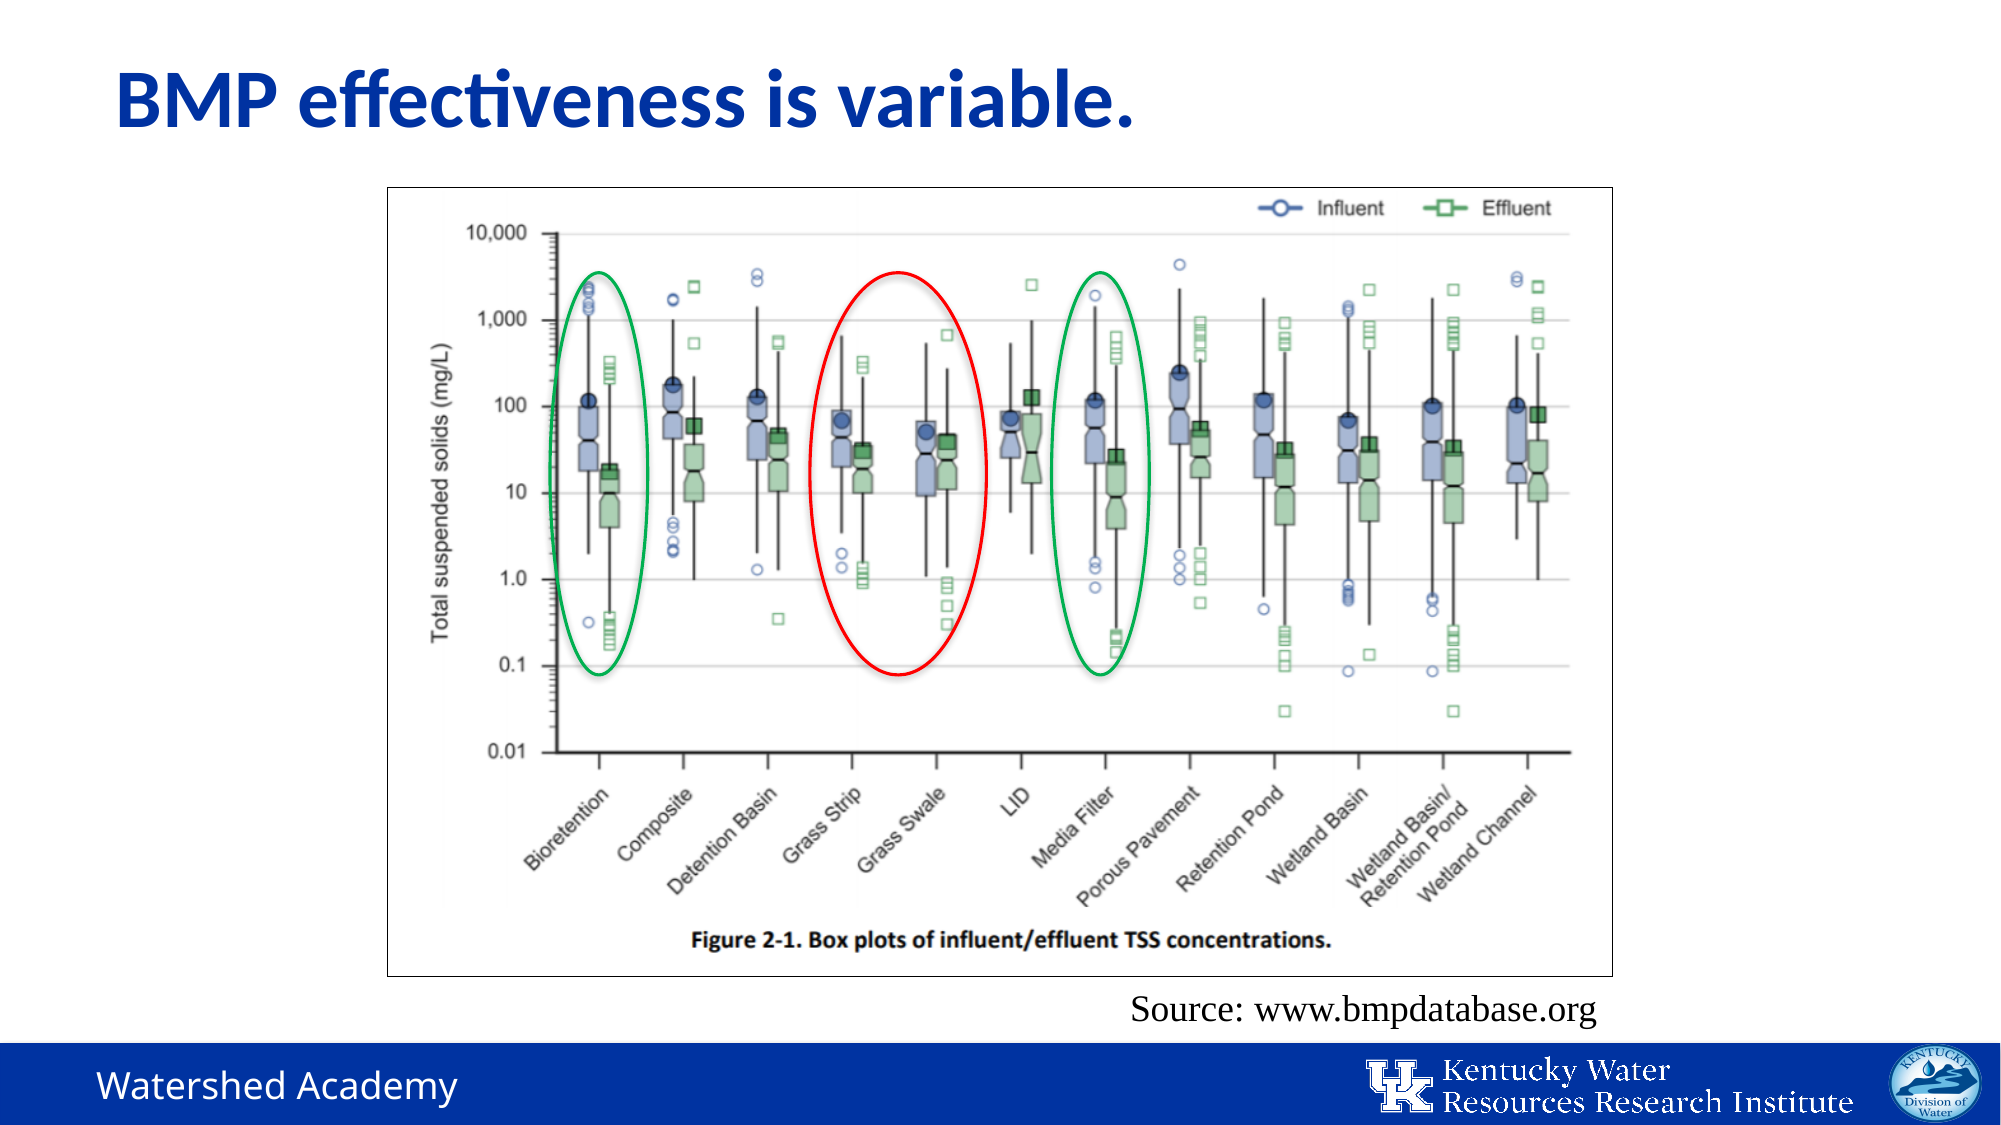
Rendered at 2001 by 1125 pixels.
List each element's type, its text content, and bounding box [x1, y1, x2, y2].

picture [1888, 1043, 1983, 1123]
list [387, 186, 1613, 977]
text_box Source: www.bmpdatabase.org [1071, 984, 1613, 1037]
title BMP effectiveness is variable. [100, 0, 1900, 188]
picture [1355, 1048, 1868, 1123]
